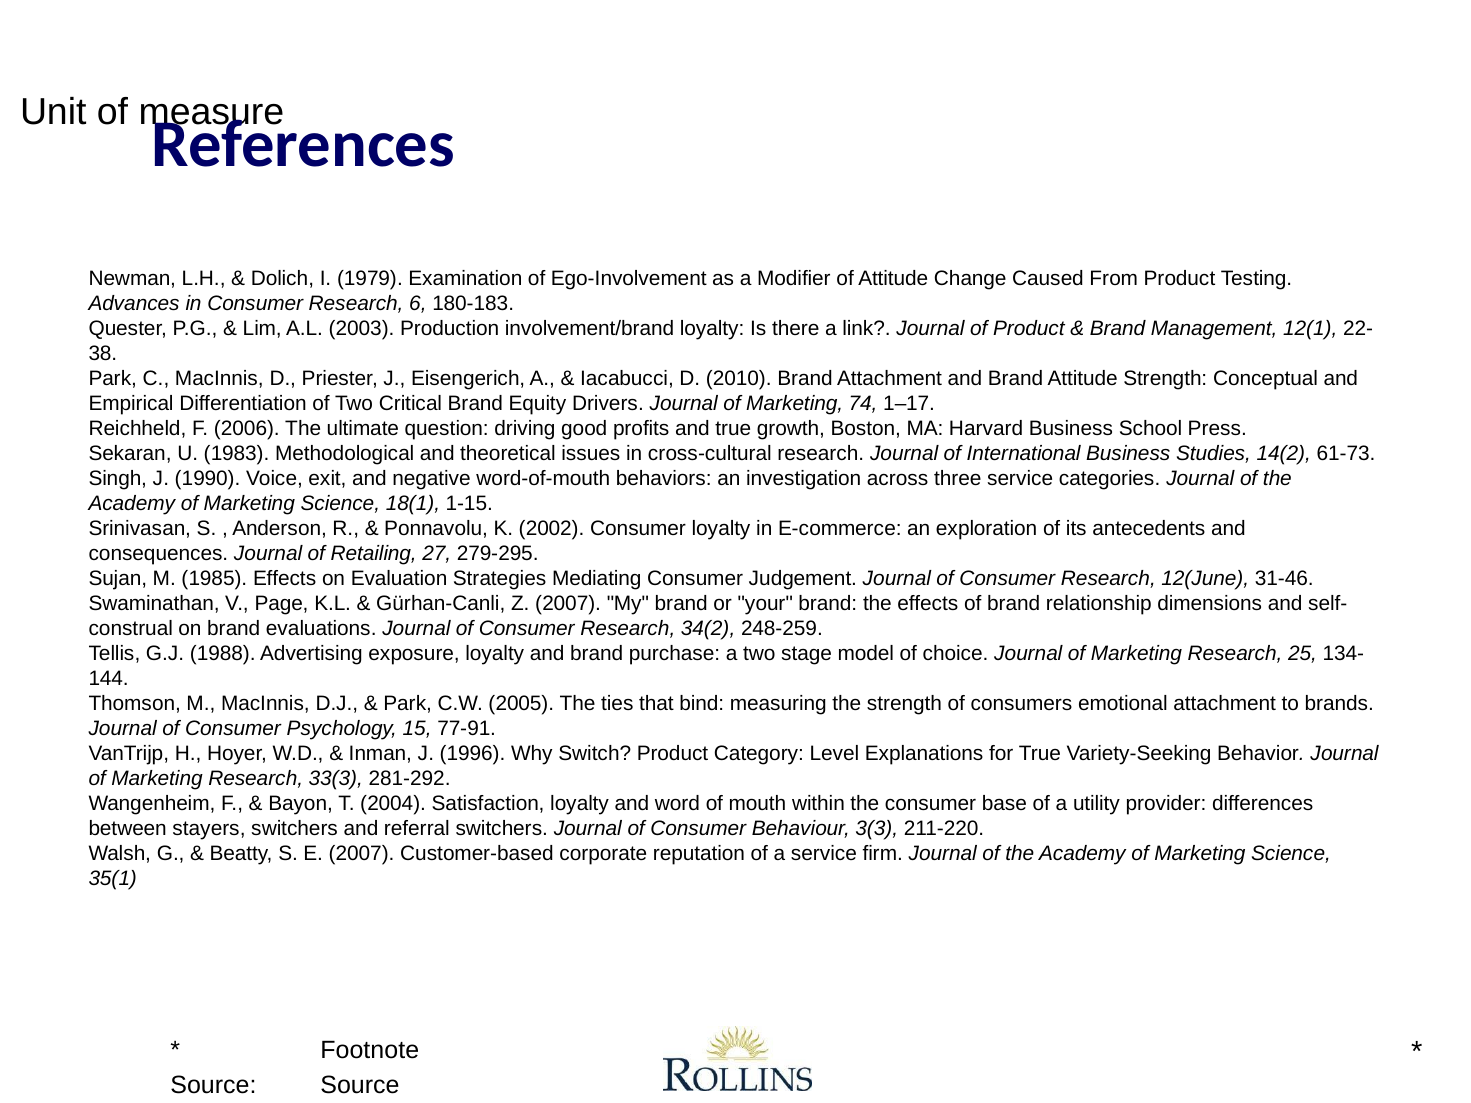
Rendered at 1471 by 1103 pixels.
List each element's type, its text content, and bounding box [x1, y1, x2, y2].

slide_number [987, 1025, 1438, 1100]
list Newman, L.H., & Dolich, I. (1979). Examination of Ego-Involvement as a Modifier of Attitude Change Caused From Product Testing. Advances in Consumer Research, 6, 180-183. Quester, P.G., & Lim, A.L. (2003). Production involvement/brand loyalty: Is there a link?. Journal of Product & Brand Management, 12(1), 22-38. Park, C., MacInnis, D., Priester, J., Eisengerich, A., & Iacabucci, D. (2010). Brand Attachment and Brand Attitude Strength: Conceptual and Empirical Differentiation of Two Critical Brand Equity Drivers. Journal of Marketing, 74, 1–17. Reichheld, F. (2006). The ultimate question: driving good profits and true growth, Boston, MA: Harvard Business School Press. Sekaran, U. (1983). Methodological and theoretical issues in cross-cultural research. Journal of International Business Studies, 14(2), 61-73. Singh, J. (1990). Voice, exit, and negative word-of-mouth behaviors: an investigation across three service categories. Journal of the Academy of Marketing Science, 18(1), 1-15. Srinivasan, S. , Anderson, R., & Ponnavolu, K. (2002). Consumer loyalty in E-commerce: an exploration of its antecedents and consequences. Journal of Retailing, 27, 279-295. Sujan, M. (1985). Effects on Evaluation Strategies Mediating Consumer Judgement. Journal of Consumer Research, 12(June), 31-46. Swaminathan, V., Page, K.L. & Gürhan‐Canli, Z. (2007). "My" brand or "your" brand: the effects of brand relationship dimensions and self-construal on brand evaluations. Journal of Consumer Research, 34(2), 248-259. Tellis, G.J. (1988). Advertising exposure, loyalty and brand purchase: a two stage model of choice. Journal of Marketing Research, 25, 134-144. Thomson, M., MacInnis, D.J., & Park, C.W. (2005). The ties that bind: measuring the strength of consumers emotional attachment to brands. Journal of Consumer Psychology, 15, 77-91. VanTrijp, H., Hoyer, W.D., & Inman, J. (1996). Why Switch? Product Category: Level Explanations for True Variety-Seeking Behavior. Journal of Marketing Research, 33(3), 281-292. Wangenheim, F., & Bayon, T. (2004). Satisfaction, loyalty and word of mouth within the consumer base of a utility provider: differences between stayers, switchers and referral switchers. Journal of Consumer Behaviour, 3(3), 211-220. Walsh, G., & Beatty, S. E. (2007). Customer-based corporate reputation of a service firm. Journal of the Academy of Marketing Science, 35(1) [73, 257, 1397, 985]
text_box References [136, 92, 1461, 277]
picture [663, 1026, 812, 1091]
